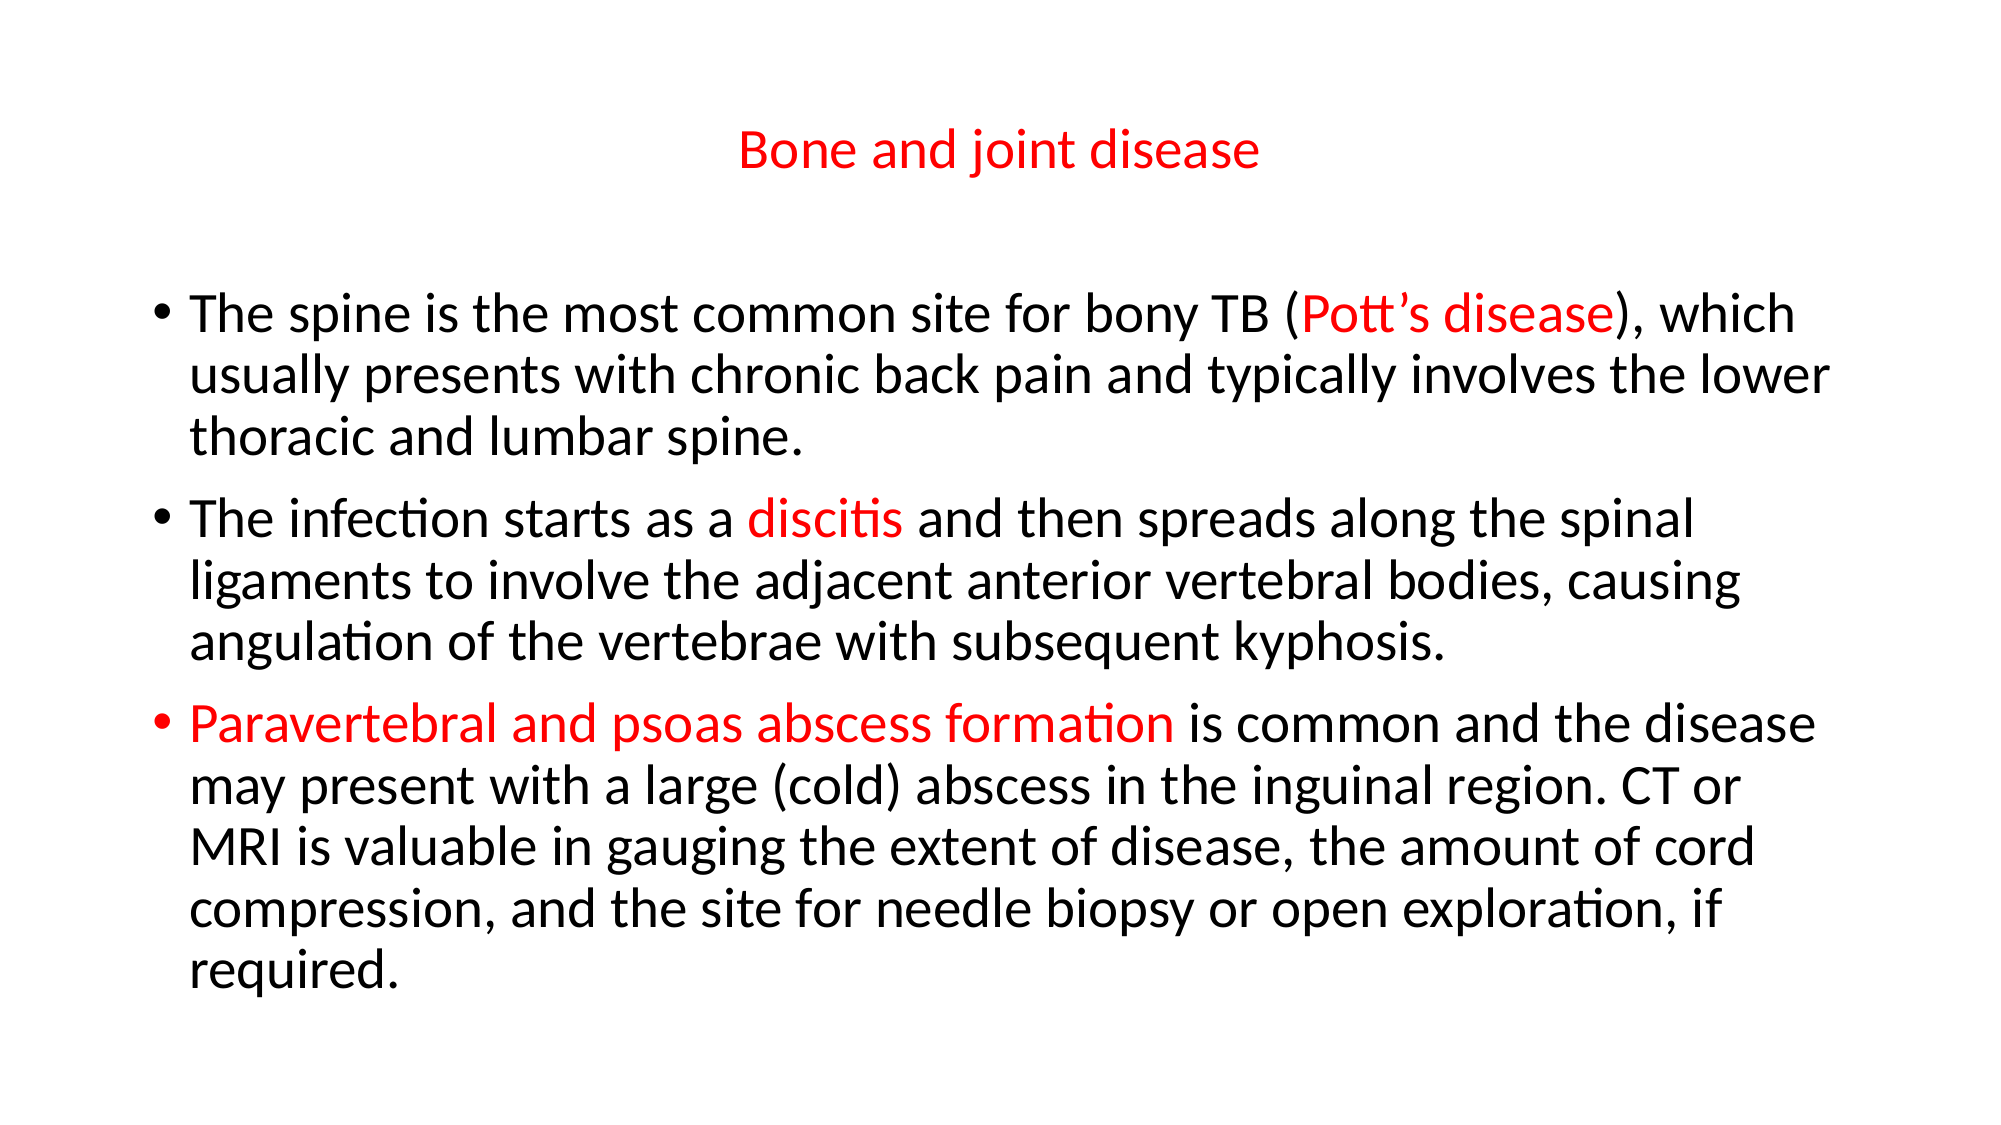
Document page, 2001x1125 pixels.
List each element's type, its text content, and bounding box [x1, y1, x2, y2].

list Bone and joint disease The spine is the most common site for bony TB (Pott’s disease), which usually presents with chronic back pain and typically involves the lower thoracic and lumbar spine. The infection starts as a discitis and then spreads along the spinal ligaments to involve the adjacent anterior vertebral bodies, causing angulation of the vertebrae with subsequent kyphosis. Paravertebral and psoas abscess formation is common and the disease may present with a large (cold) abscess in the inguinal region. CT or MRI is valuable in gauging the extent of disease, the amount of cord compression, and the site for needle biopsy or open exploration, if required. [137, 111, 1863, 1014]
